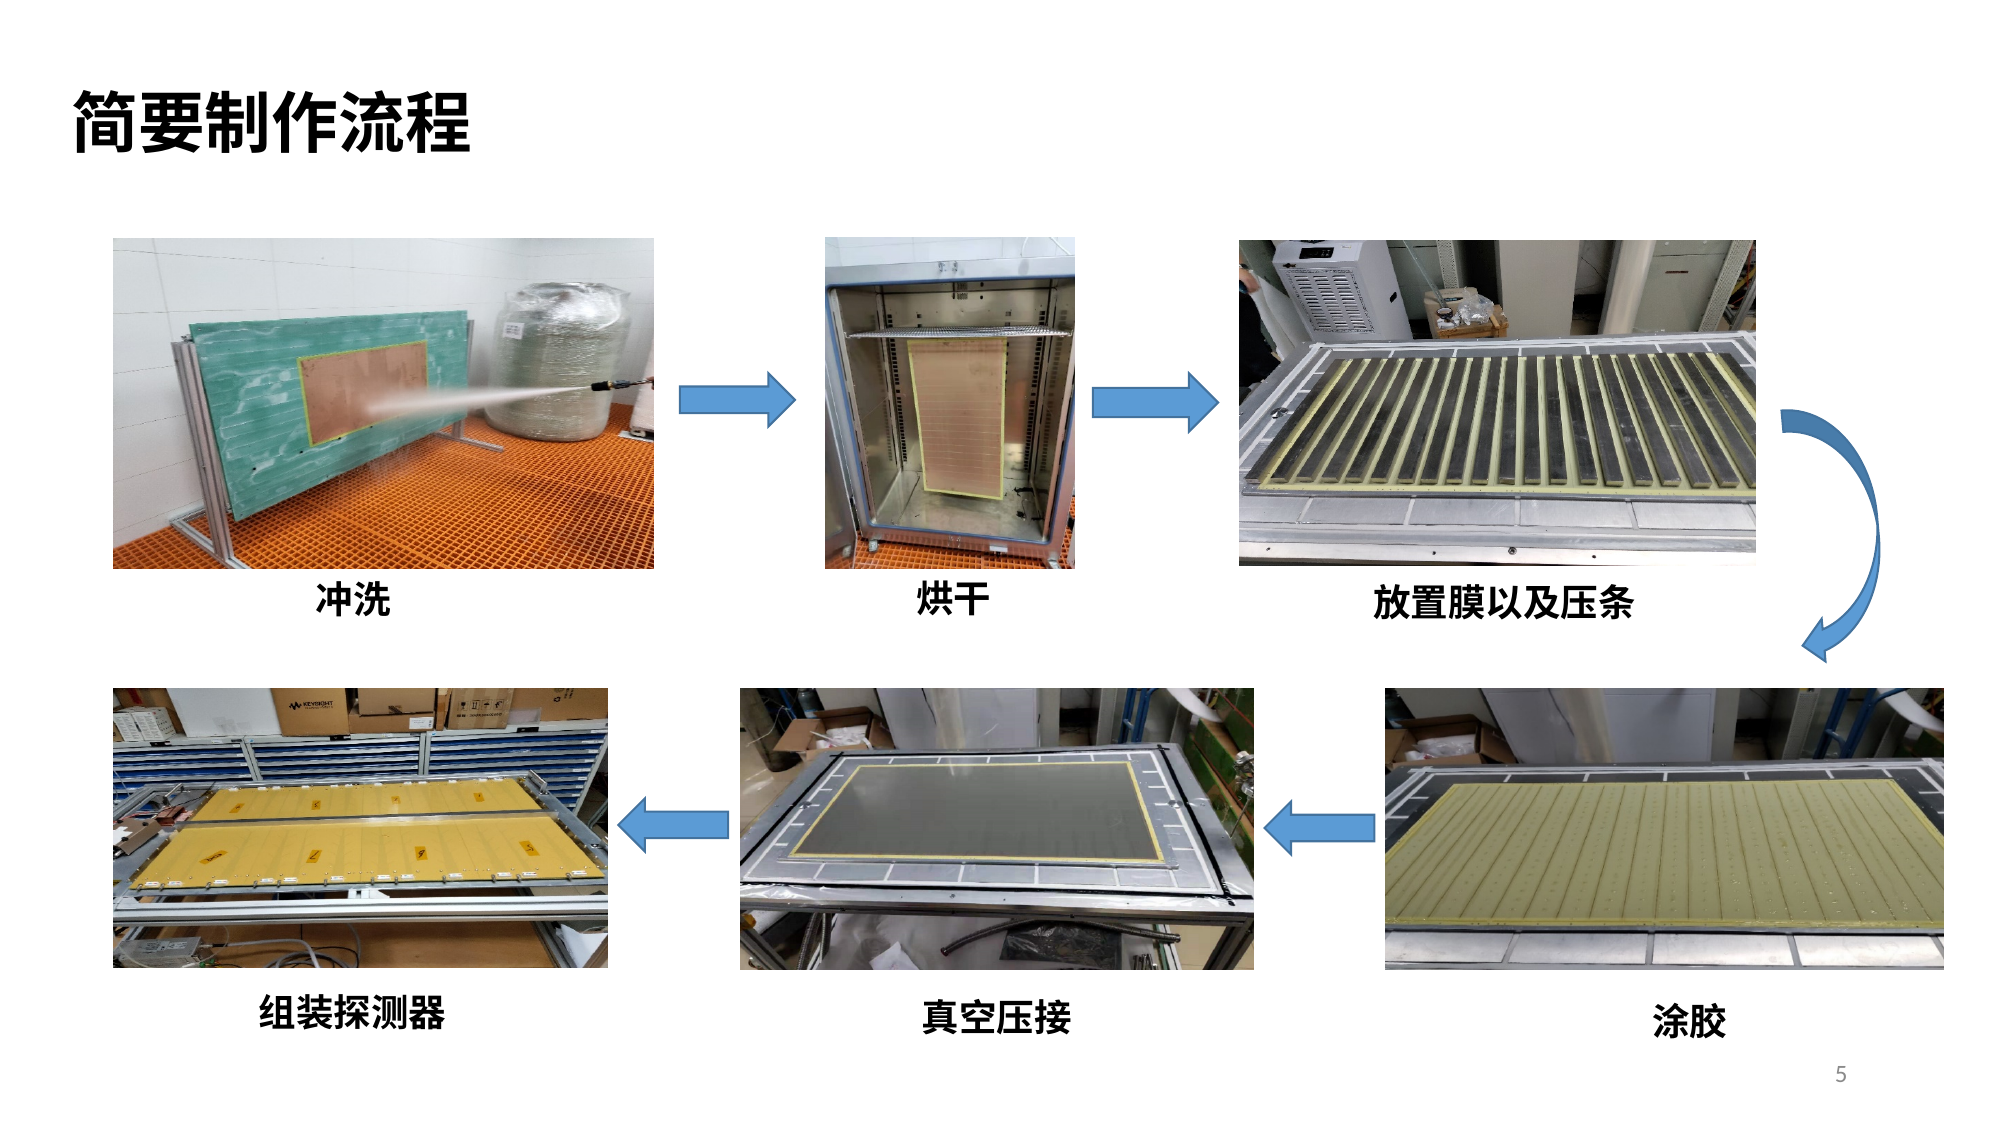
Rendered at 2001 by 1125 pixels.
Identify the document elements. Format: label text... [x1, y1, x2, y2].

text_box 组装探测器 [244, 982, 569, 1042]
text_box 真空压接 [906, 986, 1232, 1047]
slide_number 5 [1412, 1042, 1863, 1103]
title 简要制作流程 [56, 17, 1782, 235]
text_box 涂胶 [1637, 990, 1805, 1051]
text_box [113, 237, 1944, 970]
